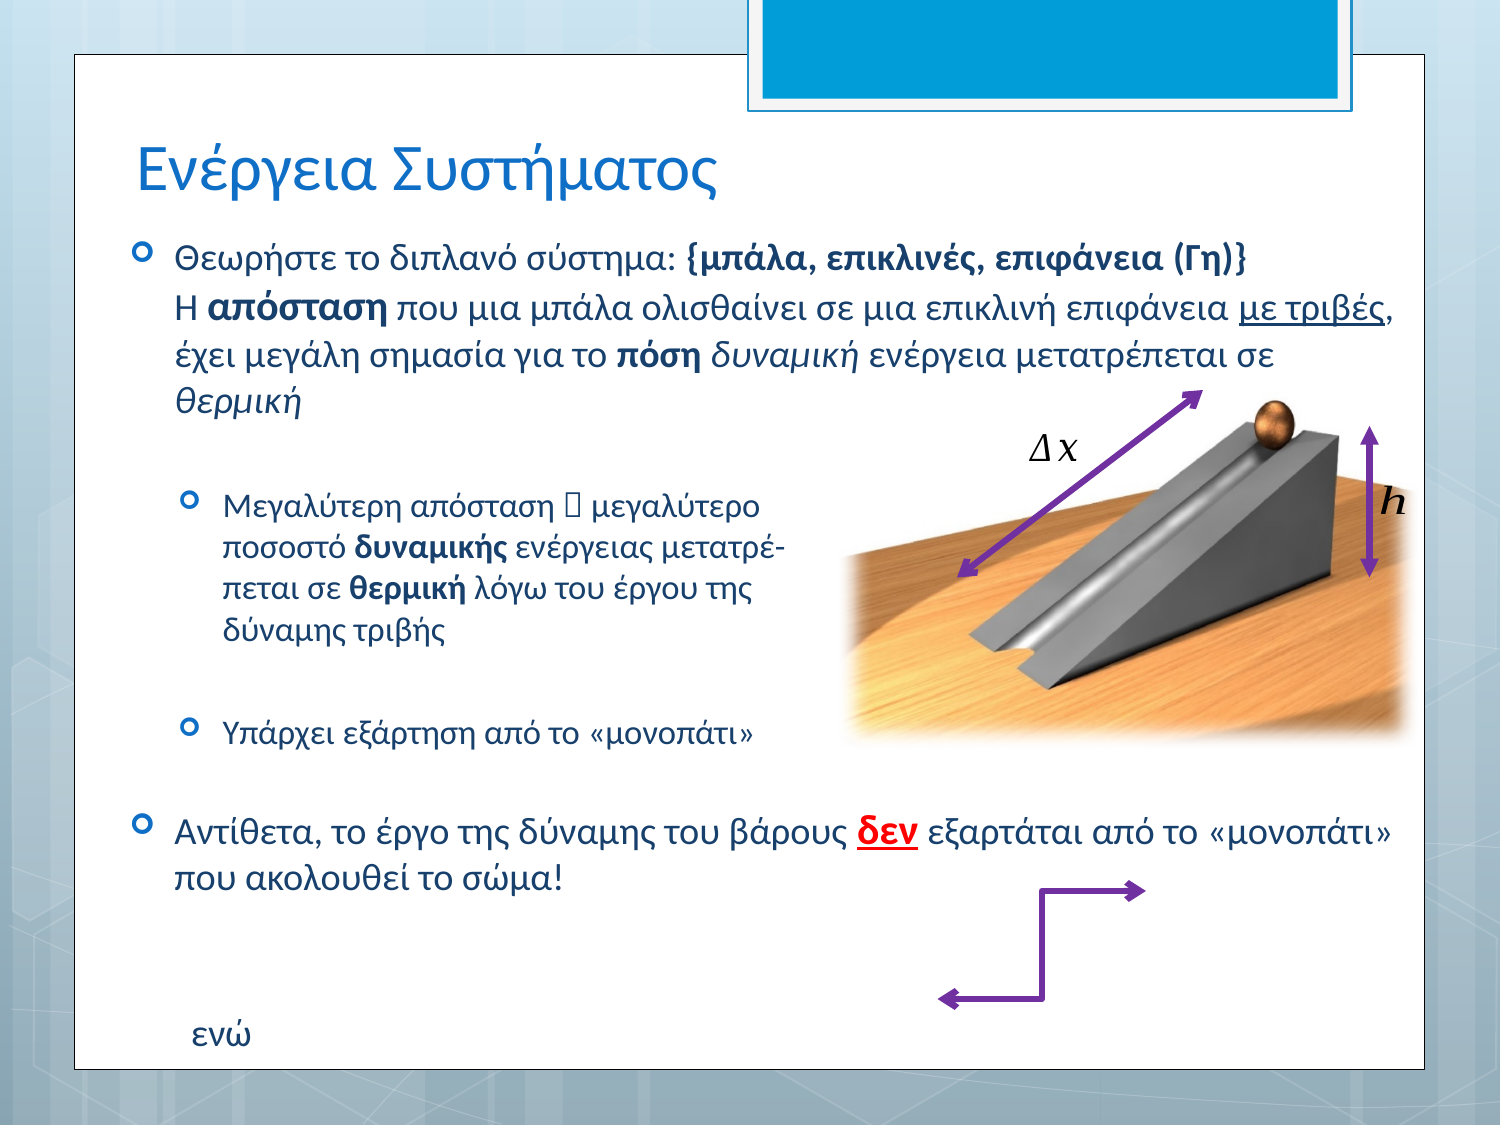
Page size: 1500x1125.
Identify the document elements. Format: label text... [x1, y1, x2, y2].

picture [837, 349, 1419, 751]
title Ενέργεια Συστήματος [121, 116, 1338, 212]
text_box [937, 890, 1147, 1000]
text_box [956, 389, 1204, 578]
